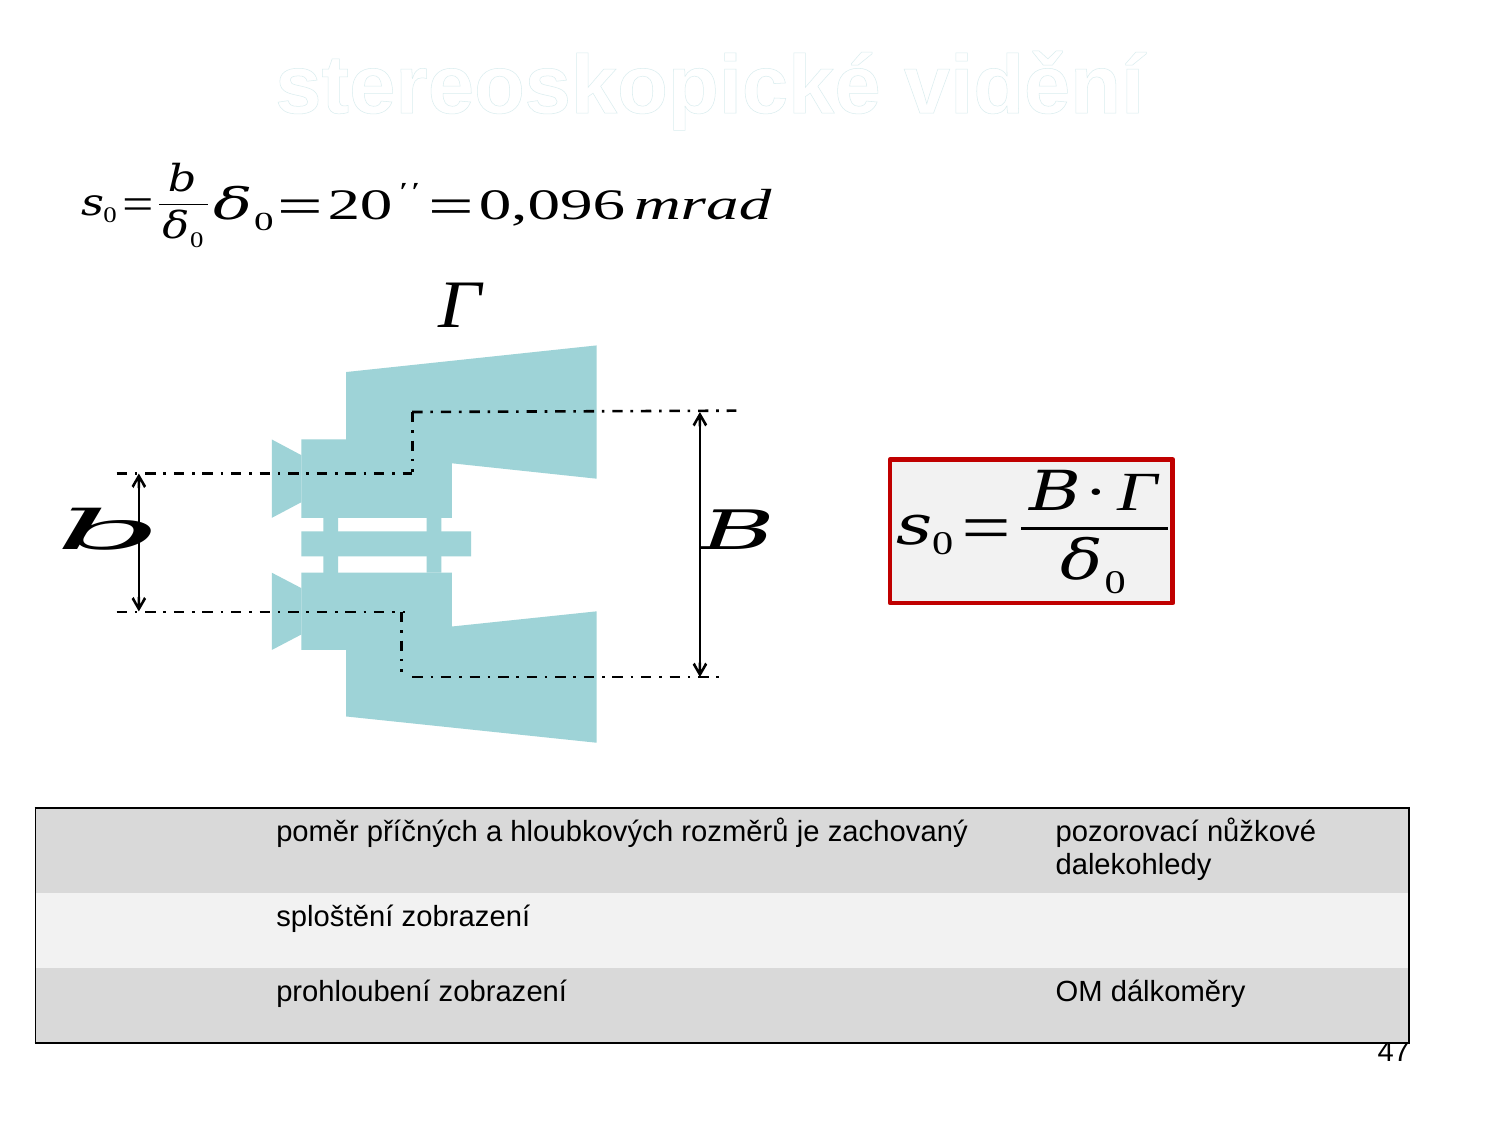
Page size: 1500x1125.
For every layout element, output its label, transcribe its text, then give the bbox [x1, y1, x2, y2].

slide_number 47 [1074, 1024, 1425, 1103]
text_box stereoskopické vidění [260, 22, 1160, 138]
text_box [55, 267, 778, 744]
